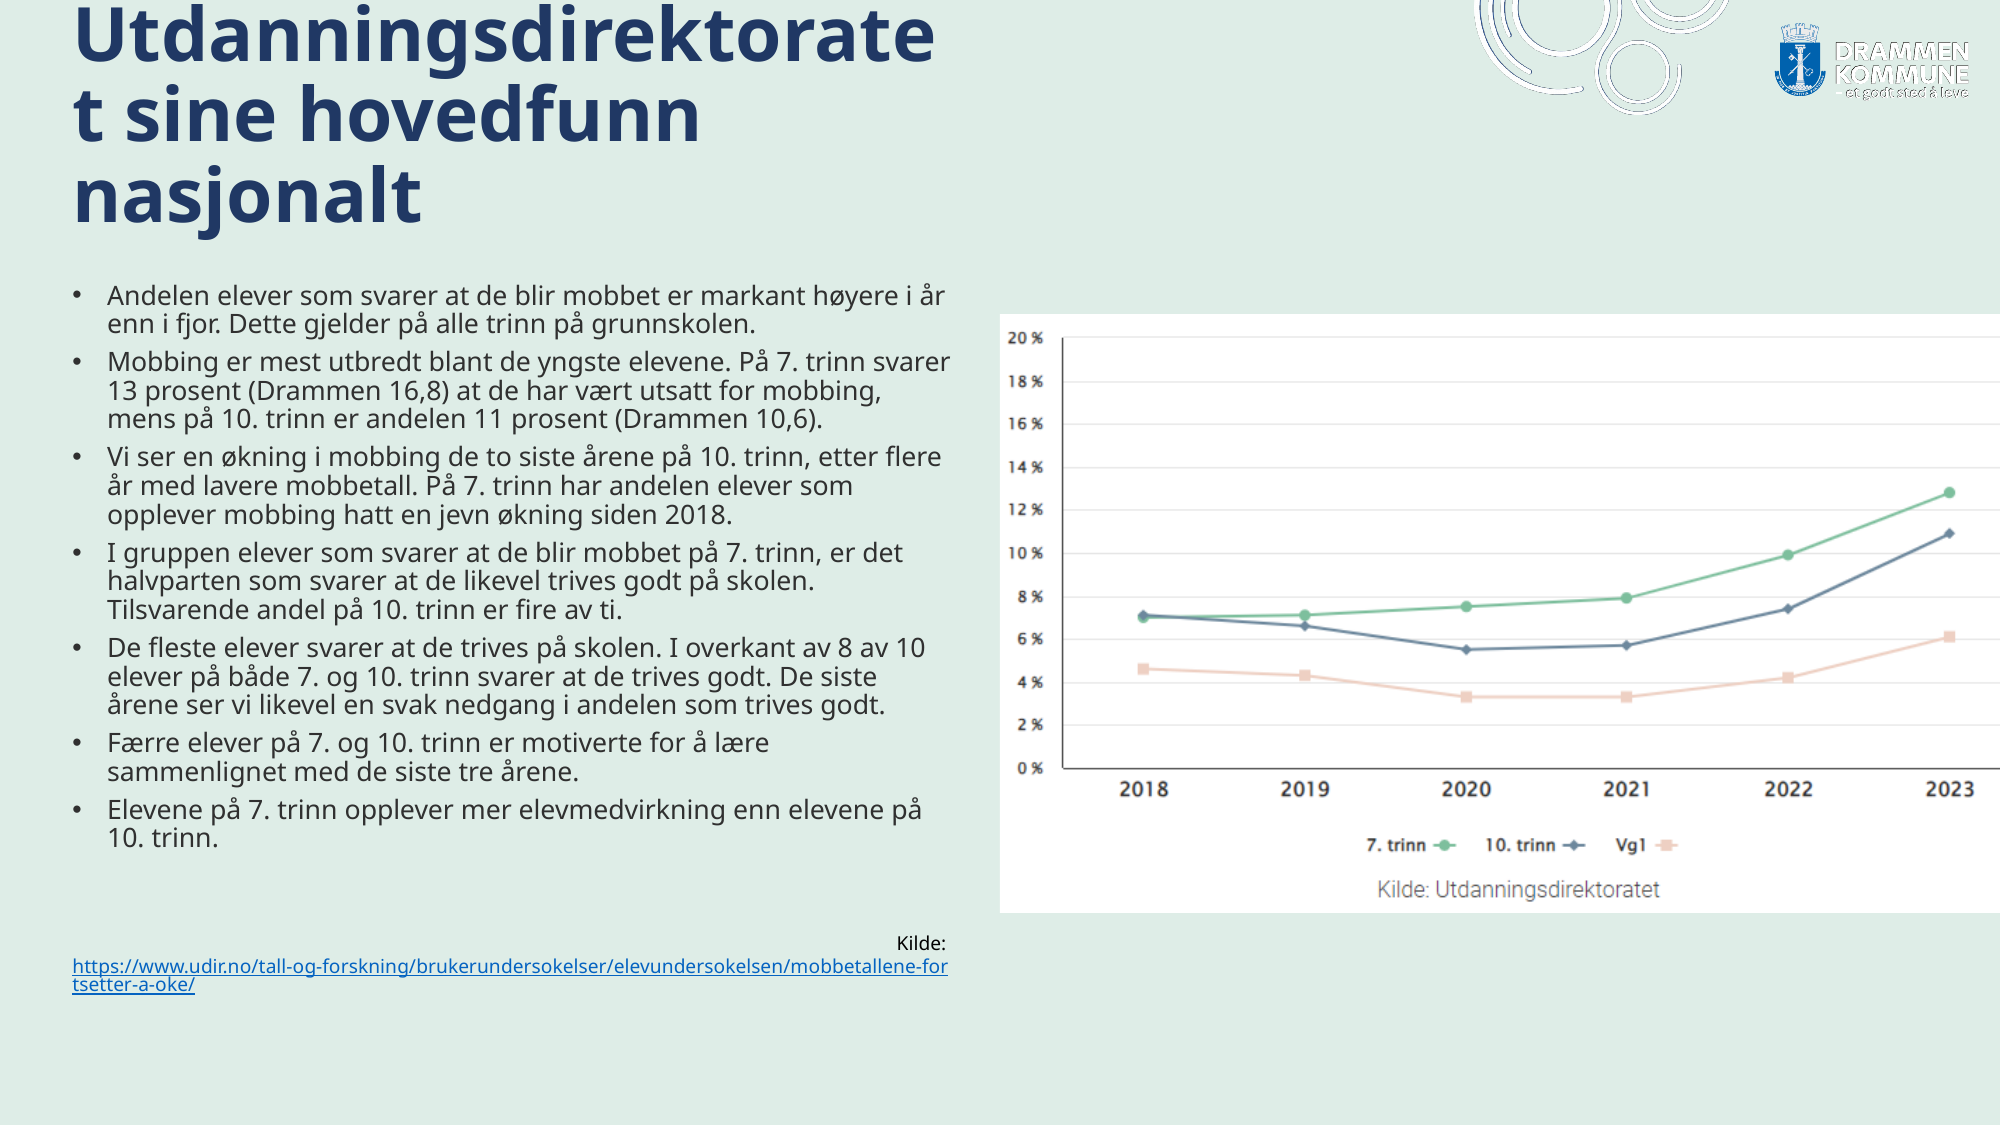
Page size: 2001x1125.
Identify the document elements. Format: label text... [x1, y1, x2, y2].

list Andelen elever som svarer at de blir mobbet er markant høyere i år enn i fjor. Dette gjelder på alle trinn på grunnskolen. Mobbing er mest utbredt blant de yngste elevene. På 7. trinn svarer 13 prosent (Drammen 16,8) at de har vært utsatt for mobbing, mens på 10. trinn er andelen 11 prosent (Drammen 10,6). Vi ser en økning i mobbing de to siste årene på 10. trinn, etter flere år med lavere mobbetall. På 7. trinn har andelen elever som opplever mobbing hatt en jevn økning siden 2018. I gruppen elever som svarer at de blir mobbet på 7. trinn, er det halvparten som svarer at de likevel trives godt på skolen. Tilsvarende andel på 10. trinn er fire av ti. De fleste elever svarer at de trives på skolen. I overkant av 8 av 10 elever på både 7. og 10. trinn svarer at de trives godt. De siste årene ser vi likevel en svak nedgang i andelen som trives godt. Færre elever på 7. og 10. trinn er motiverte for å lære sammenlignet med de siste tre årene. Elevene på 7. trinn opplever mer elevmedvirkning enn elevene på 10. trinn. Kilde: https://www.udir.no/tall-og-forskning/brukerundersokelser/elevundersokelsen/mobbetallene-fortsetter-a-oke/ [57, 274, 967, 1027]
title Utdanningsdirektoratet sine hovedfunn nasjonalt [57, 41, 967, 247]
picture [999, 0, 2000, 1125]
